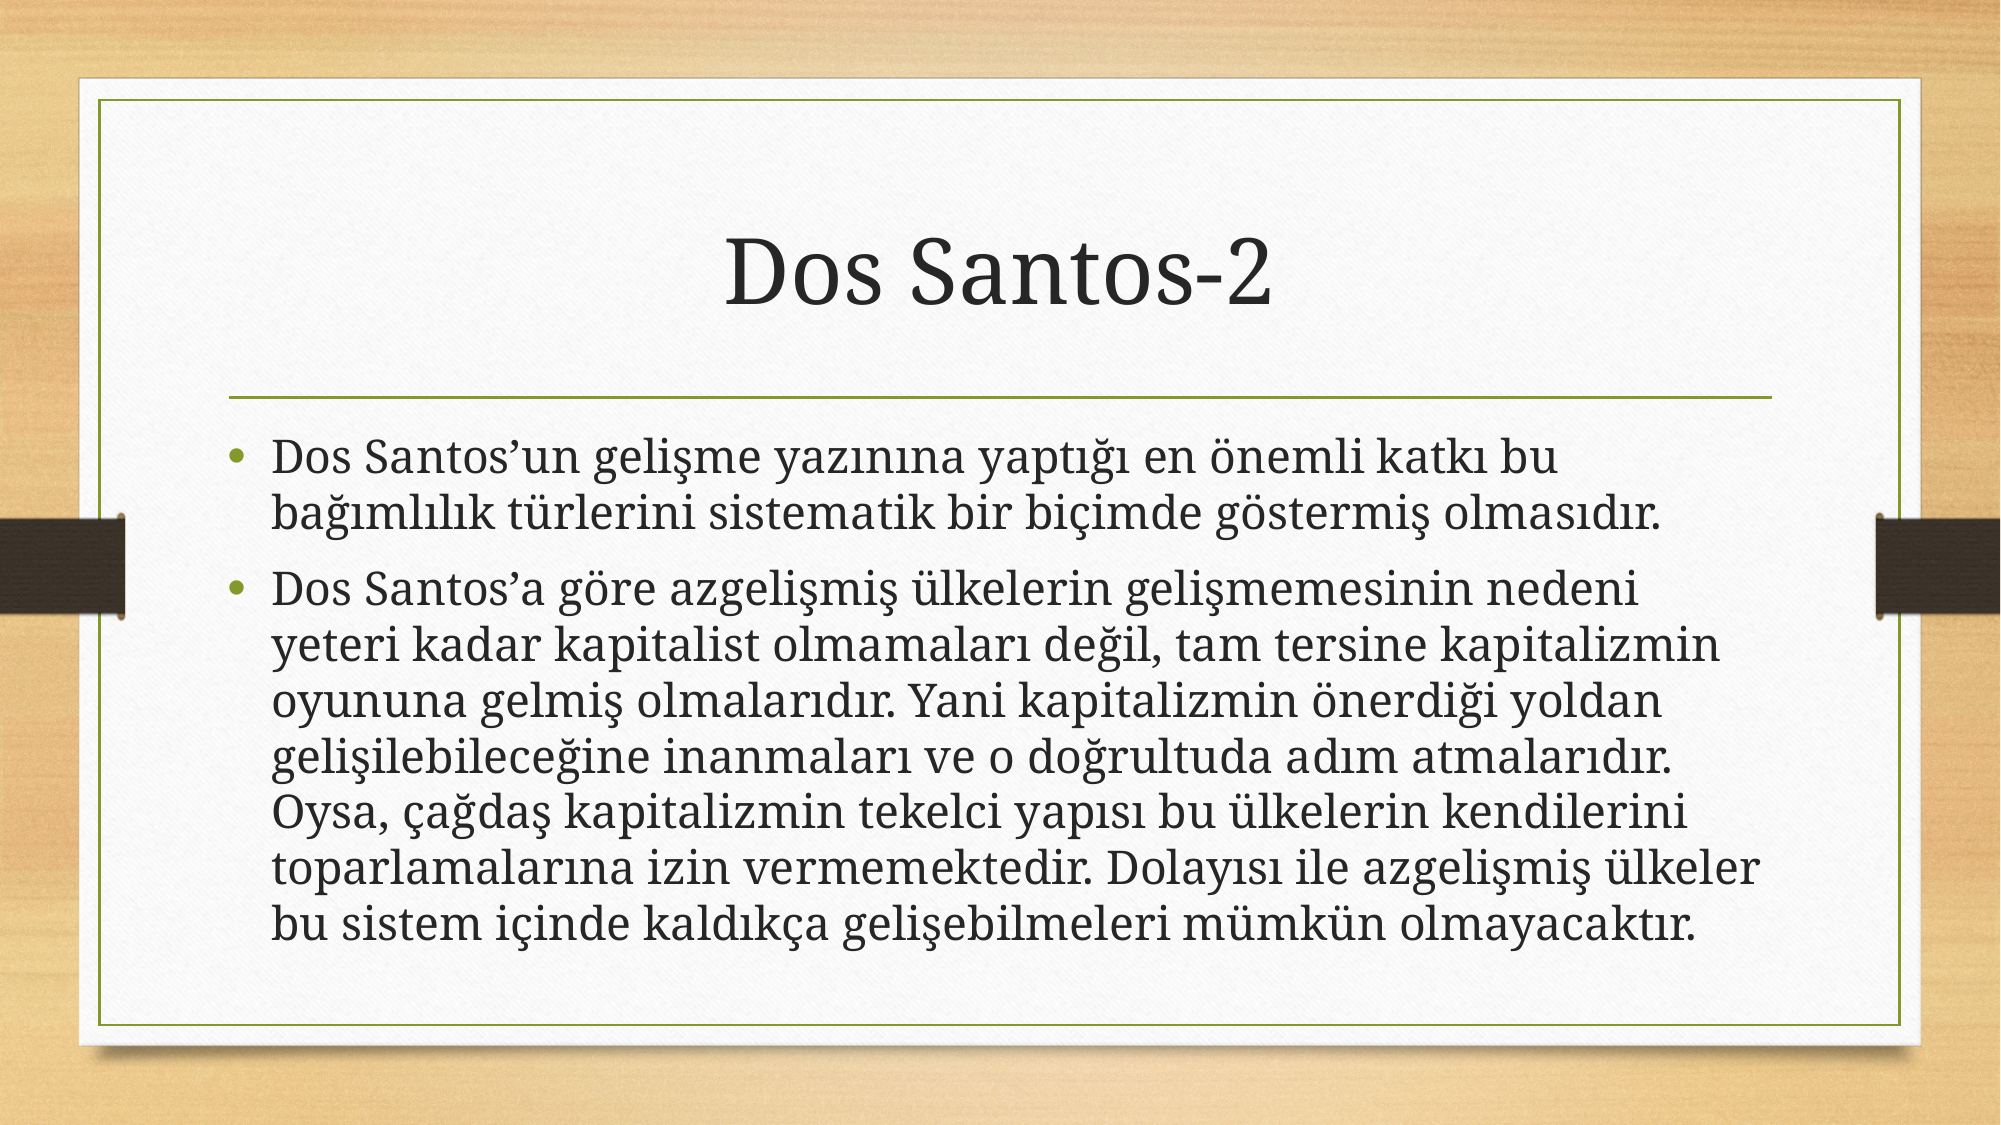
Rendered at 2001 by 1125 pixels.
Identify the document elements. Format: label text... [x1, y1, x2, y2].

picture [0, 0, 2001, 1125]
title Dos Santos-2 [212, 161, 1788, 375]
list Dos Santos’un gelişme yazınına yaptığı en önemli katkı bu bağımlılık türlerini sistematik bir biçimde göstermiş olmasıdır. Dos Santos’a göre azgelişmiş ülkelerin gelişmemesinin nedeni yeteri kadar kapitalist olmamaları değil, tam tersine kapitalizmin oyununa gelmiş olmalarıdır. Yani kapitalizmin önerdiği yoldan gelişilebileceğine inanmaları ve o doğrultuda adım atmalarıdır. Oysa, çağdaş kapitalizmin tekelci yapısı bu ülkelerin kendilerini toparlamalarına izin vermemektedir. Dolayısı ile azgelişmiş ülkeler bu sistem içinde kaldıkça gelişebilmeleri mümkün olmayacaktır. [212, 419, 1788, 964]
